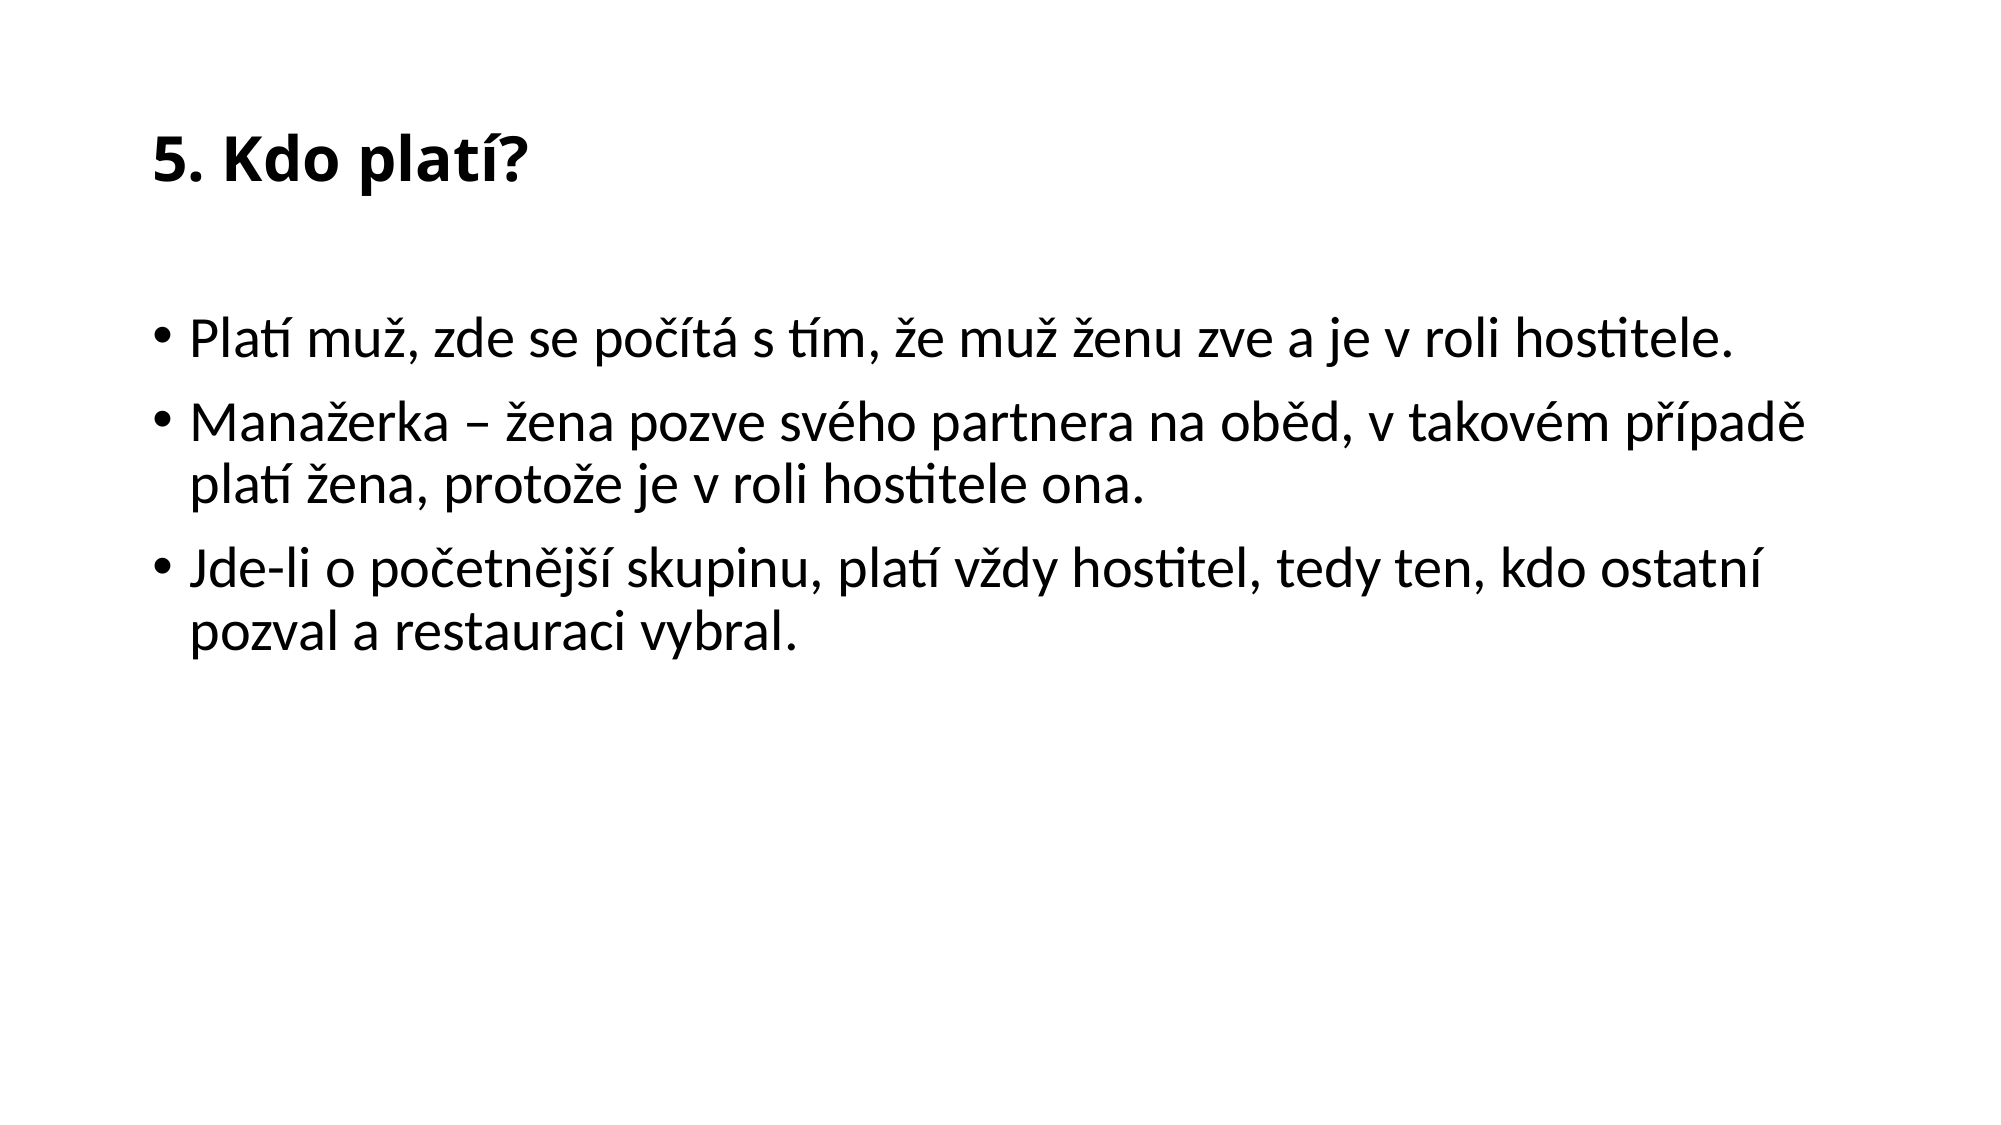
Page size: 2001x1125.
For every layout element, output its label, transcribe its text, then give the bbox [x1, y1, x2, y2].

title 5. Kdo platí? [137, 59, 1863, 278]
list Platí muž, zde se počítá s tím, že muž ženu zve a je v roli hostitele. Manažerka – žena pozve svého partnera na oběd, v takovém případě platí žena, protože je v roli hostitele ona. Jde-li o početnější skupinu, platí vždy hostitel, tedy ten, kdo ostatní pozval a restauraci vybral. [137, 299, 1863, 1014]
